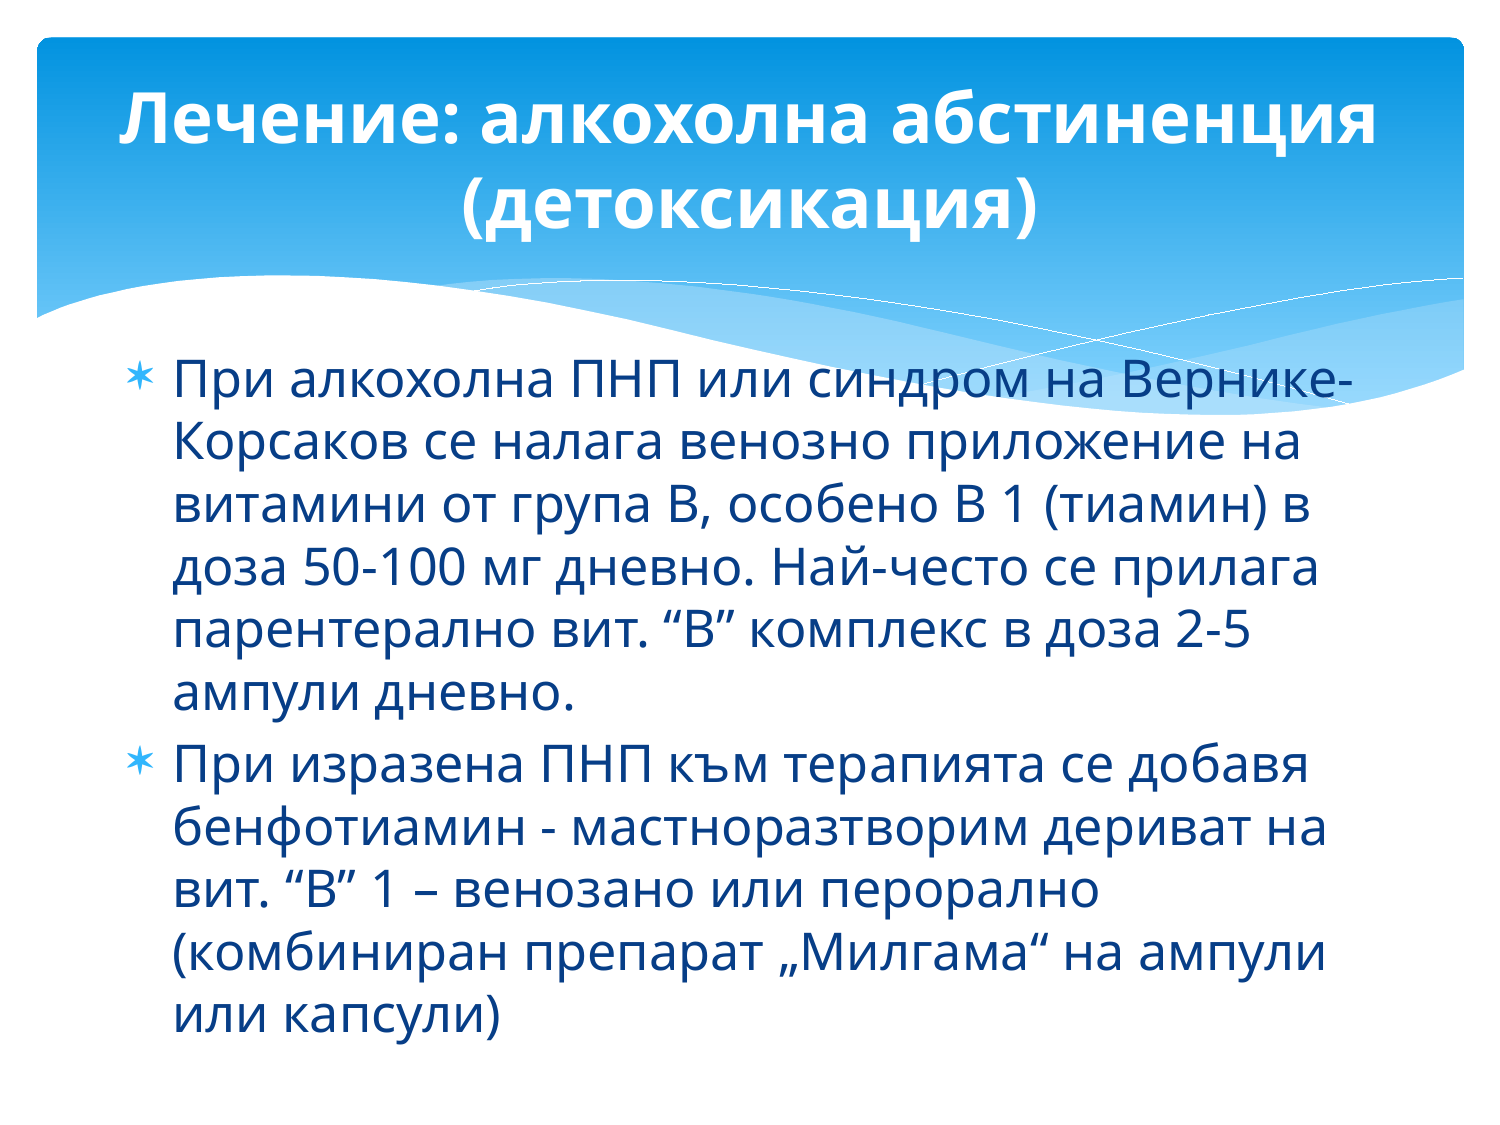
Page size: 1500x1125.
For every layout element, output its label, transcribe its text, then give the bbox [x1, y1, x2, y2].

title Лечение: алкохолна абстиненция (детоксикация) [75, 55, 1425, 261]
list При алкохолна ПНП или синдром на Вернике-Корсаков се налага венозно приложение на витамини от група B, особено B 1 (тиамин) в доза 50-100 мг дневно. Най-често се прилага парентерално вит. “B” комплекс в доза 2-5 ампули дневно. При изразена ПНП към терапията се добавя бенфотиамин - мастноразтворим дериват на вит. “B” 1 – венозано или перорално (комбиниран препарат „Милгама“ на ампули или капсули) [112, 338, 1388, 1013]
